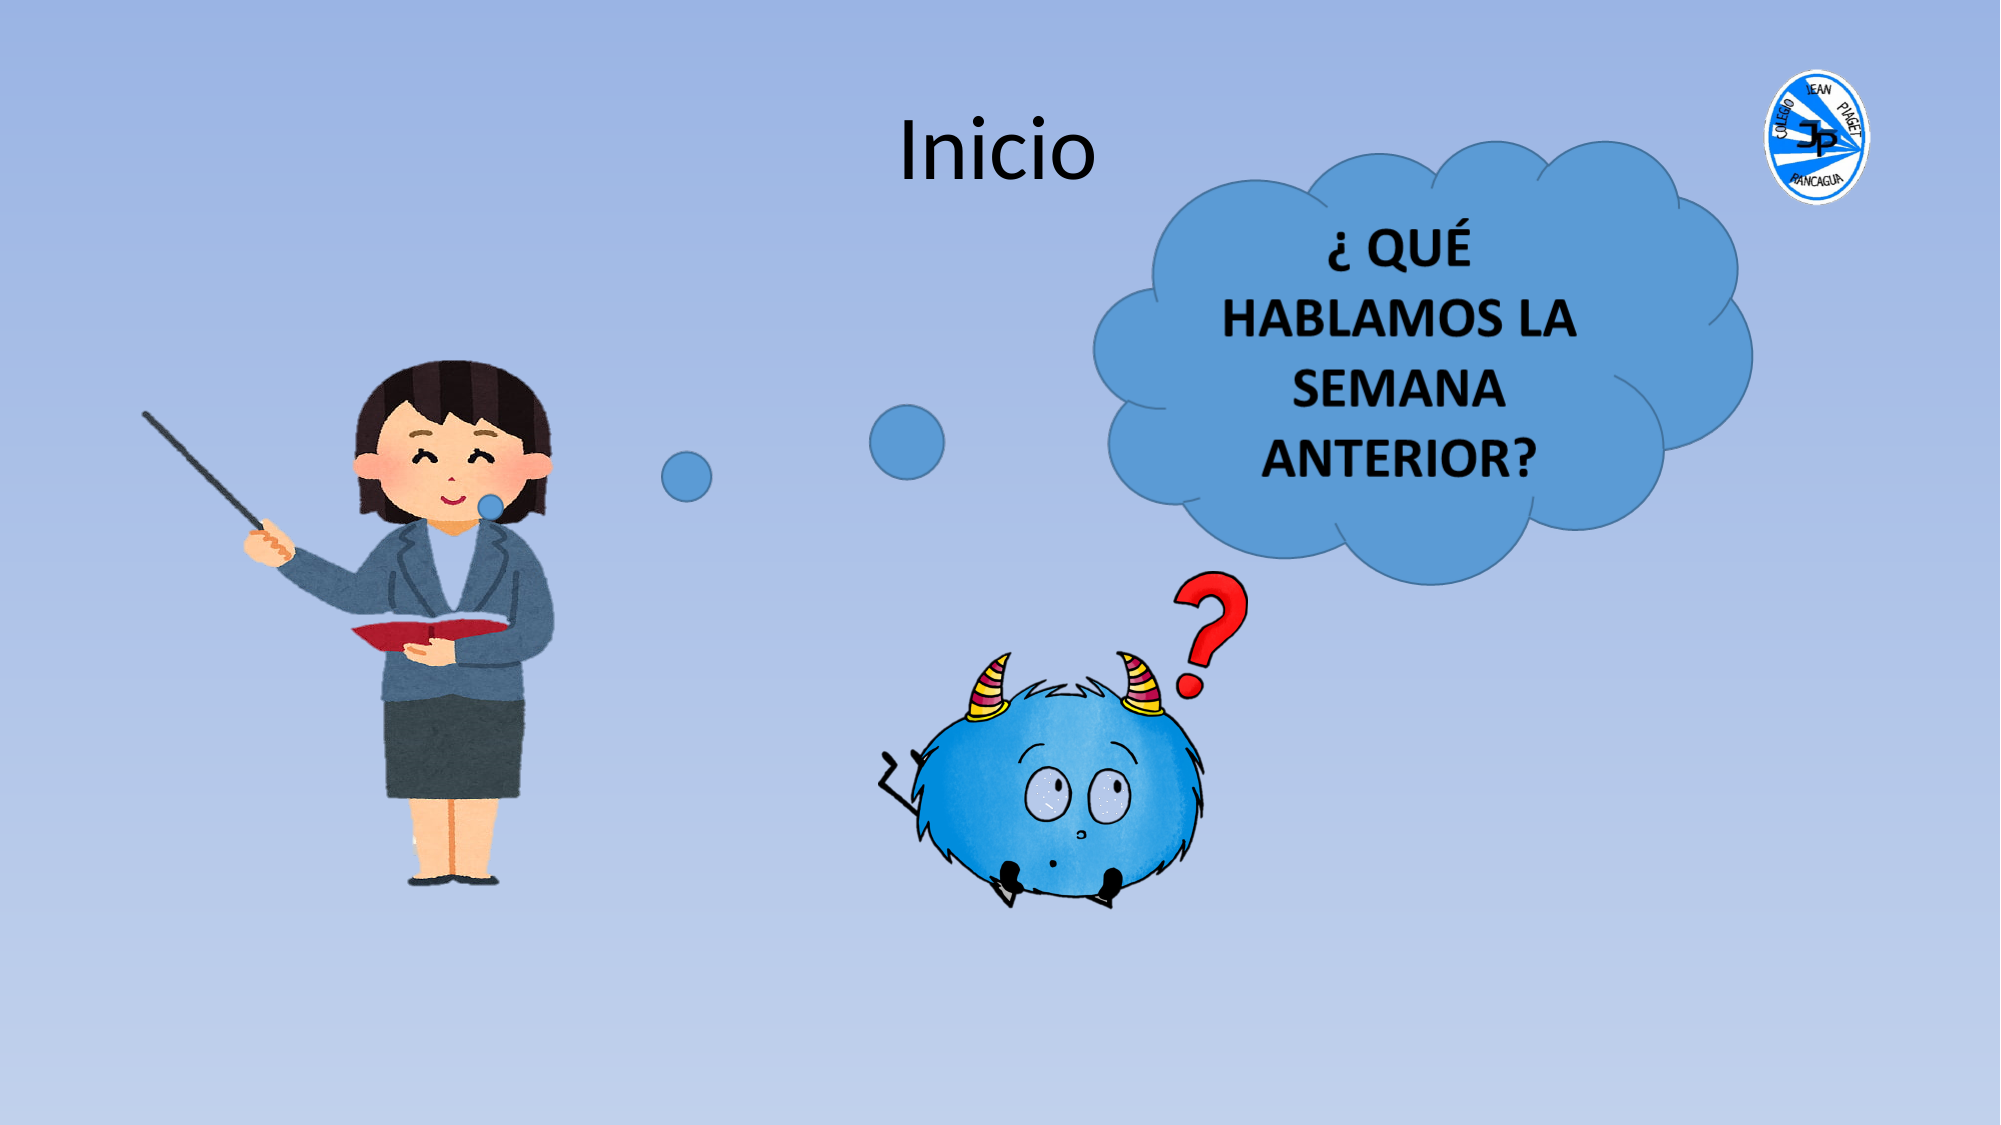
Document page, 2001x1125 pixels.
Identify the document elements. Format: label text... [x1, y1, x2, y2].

picture [27, 66, 1901, 949]
title Inicio [135, 33, 1861, 252]
